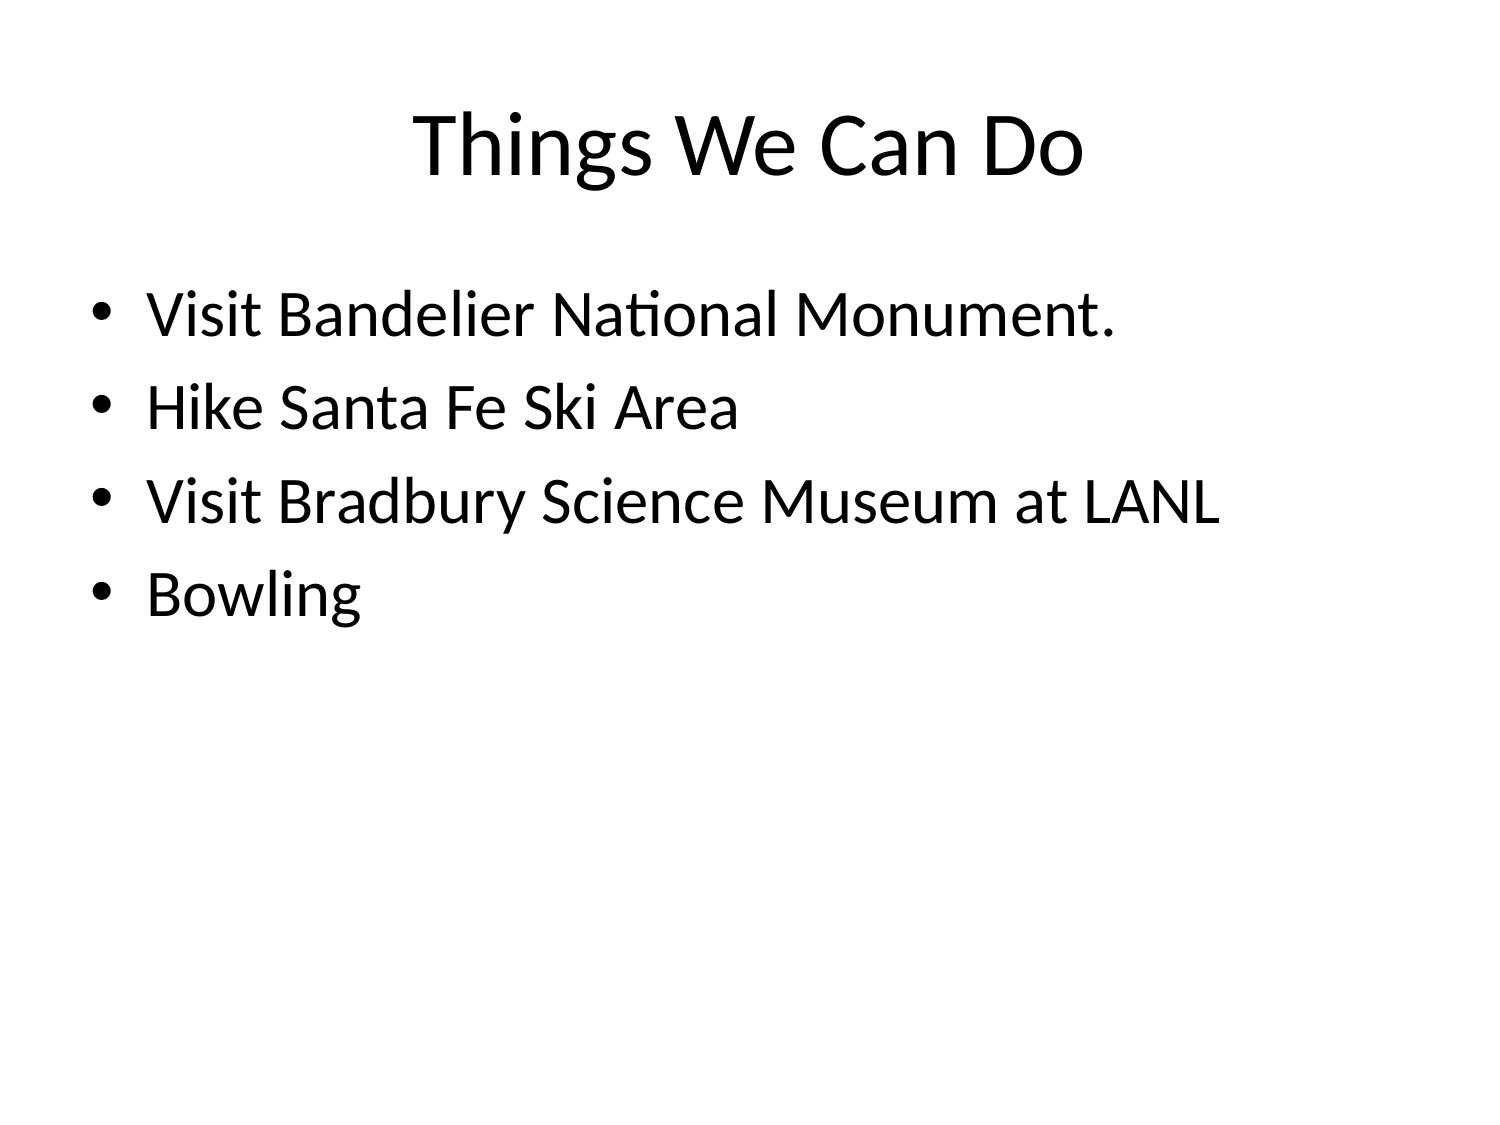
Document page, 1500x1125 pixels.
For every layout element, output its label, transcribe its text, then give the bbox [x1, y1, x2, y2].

title Things We Can Do [75, 45, 1425, 233]
list Visit Bandelier National Monument. Hike Santa Fe Ski Area Visit Bradbury Science Museum at LANL Bowling [75, 262, 1425, 1005]
